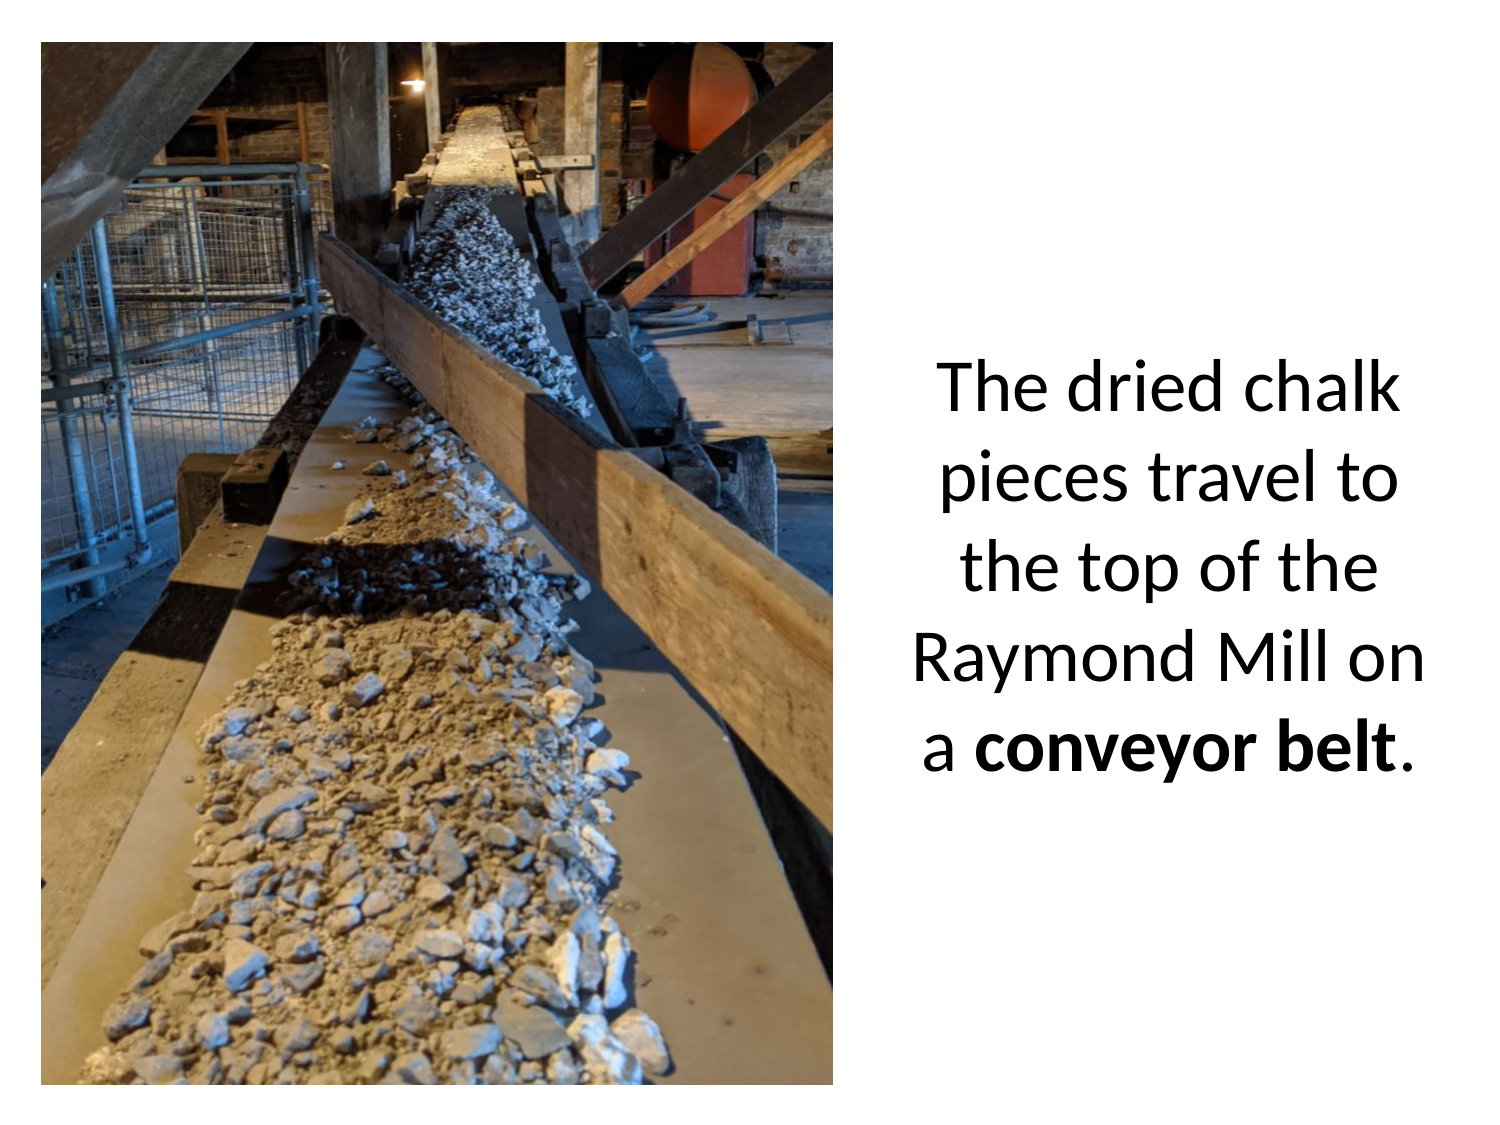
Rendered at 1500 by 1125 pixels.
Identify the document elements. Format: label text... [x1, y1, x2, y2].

picture [41, 42, 833, 1086]
text_box The dried chalk pieces travel to the top of the Raymond Mill on a conveyor belt. [891, 329, 1447, 794]
